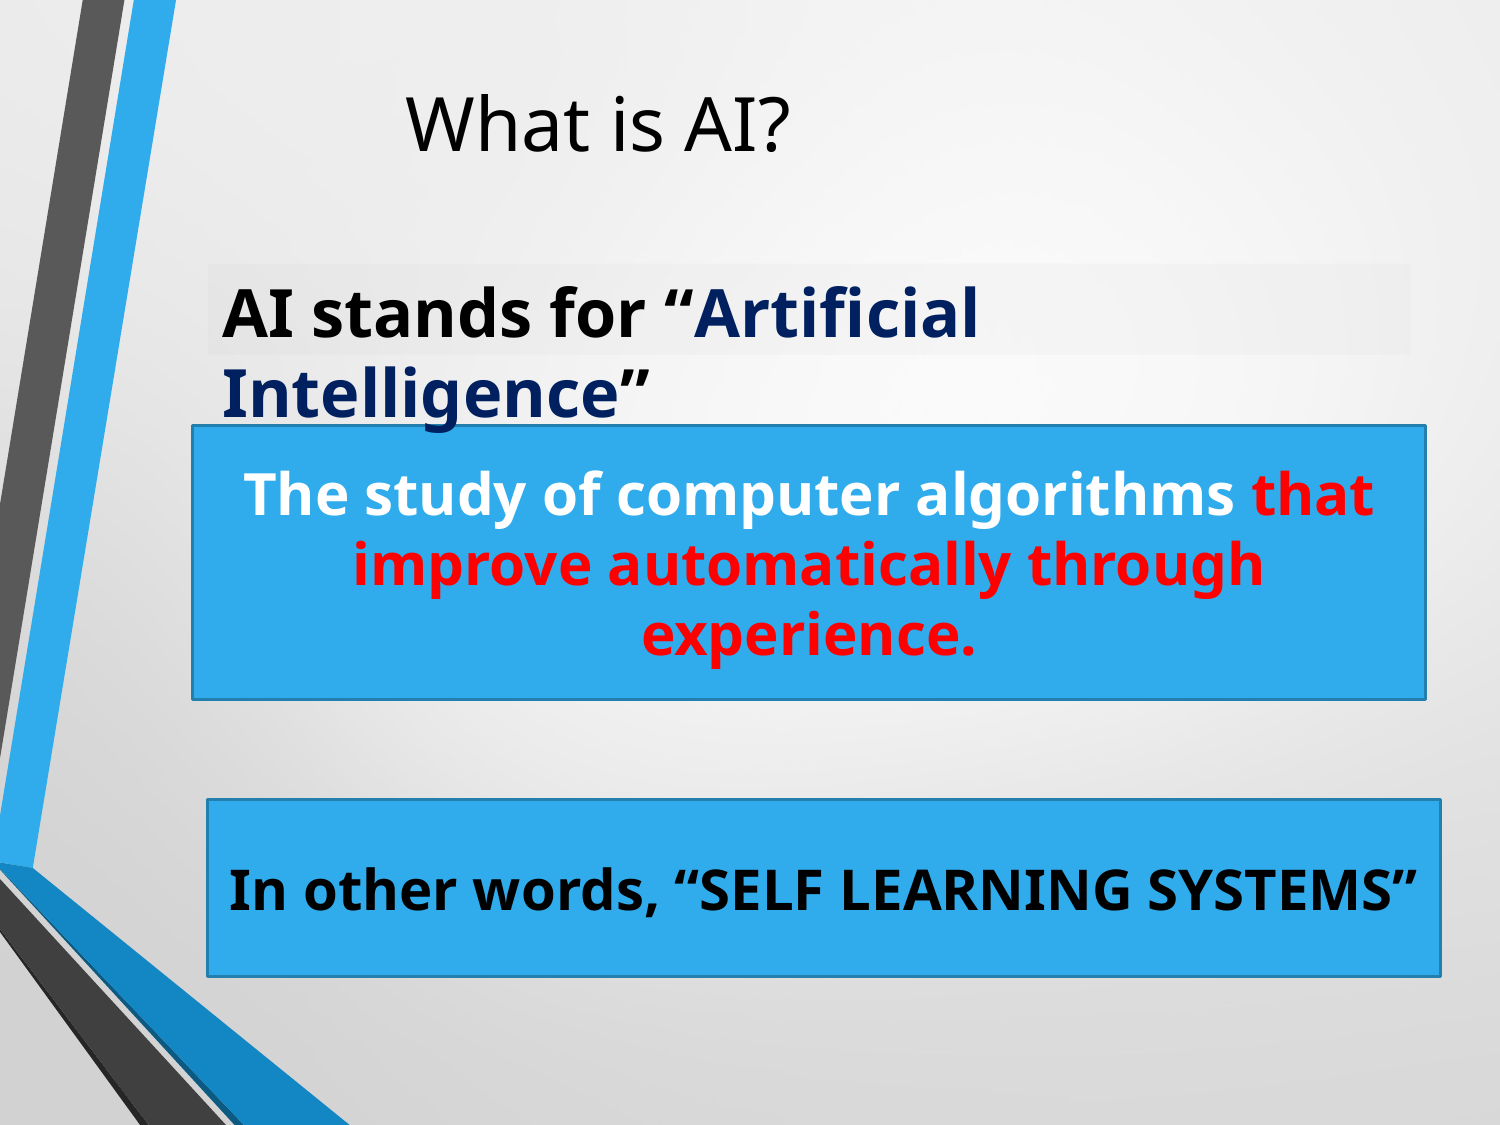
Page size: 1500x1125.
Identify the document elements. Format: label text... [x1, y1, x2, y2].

text_box What is AI? [87, 75, 1441, 168]
text_box In other words, “SELF LEARNING SYSTEMS” [206, 798, 1442, 978]
text_box AI stands for “Artificial Intelligence” [206, 262, 1412, 356]
text_box The study of computer algorithms that improve automatically through experience. [191, 424, 1427, 701]
